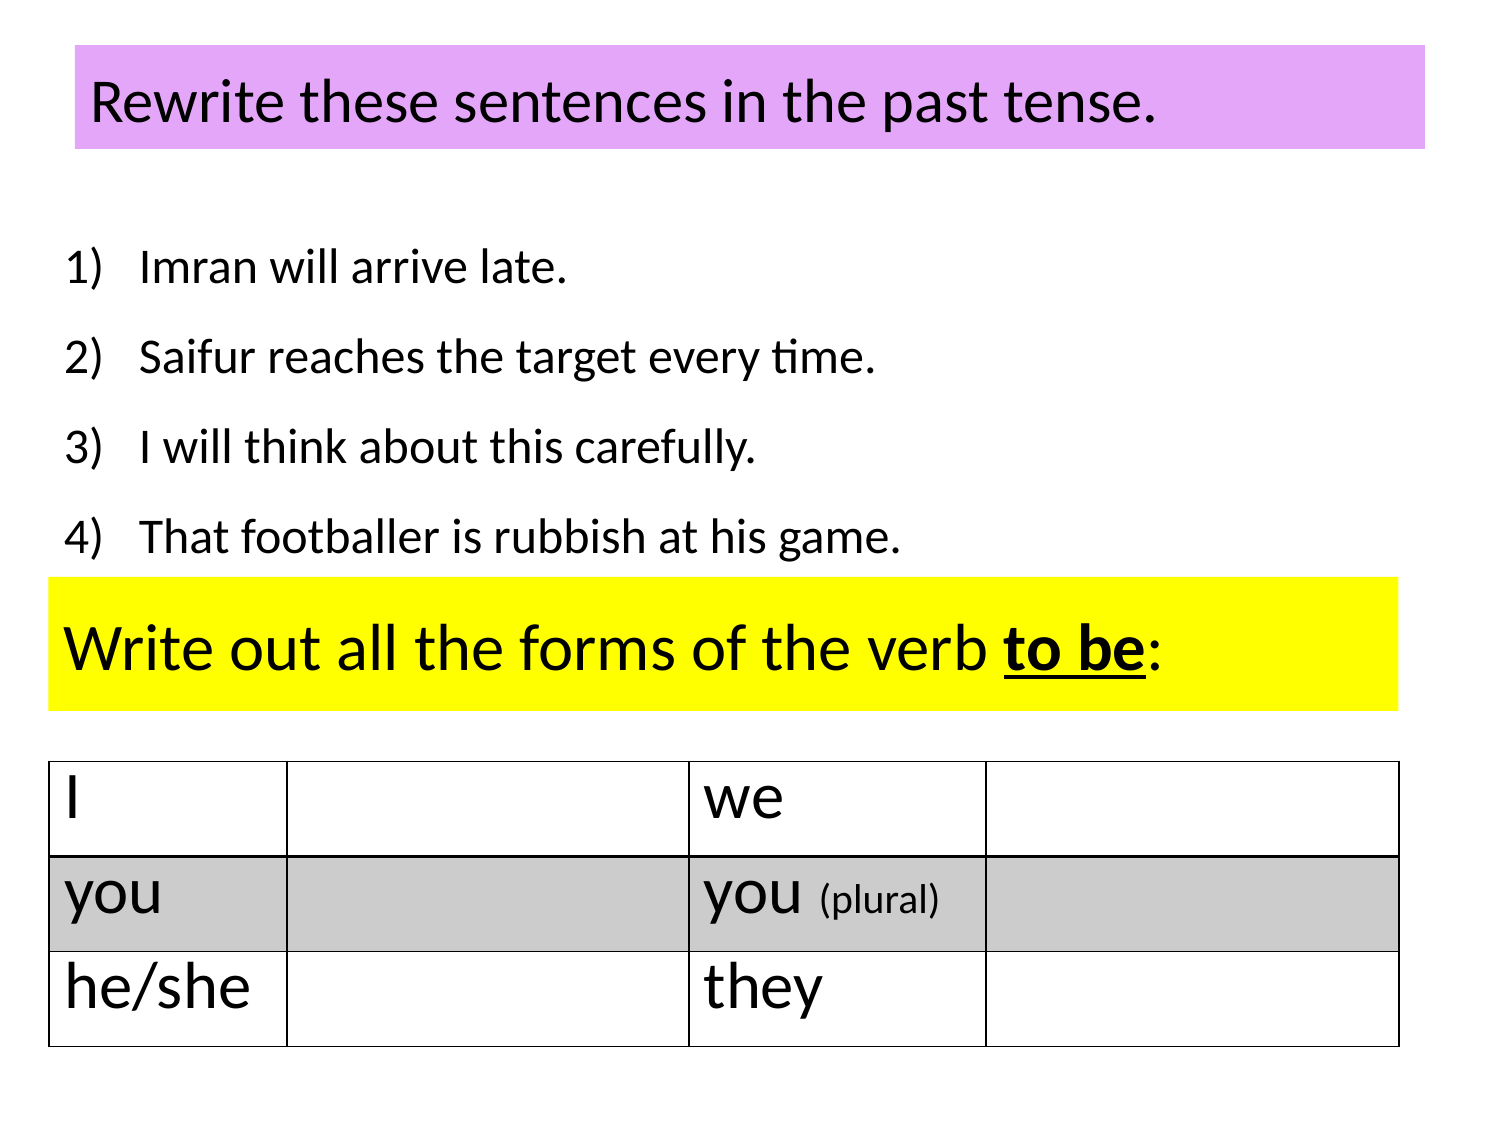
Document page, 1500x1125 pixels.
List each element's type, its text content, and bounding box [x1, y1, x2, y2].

text_box Rewrite these sentences in the past tense. [74, 45, 1425, 149]
table_cell [288, 858, 688, 951]
table_cell [987, 952, 1398, 1046]
table_header I [50, 762, 286, 855]
table_header [288, 762, 688, 855]
table_cell you (plural) [690, 858, 985, 951]
table_cell they [690, 952, 985, 1046]
table_header we [690, 762, 985, 855]
table_cell [288, 952, 688, 1046]
table_cell you [50, 858, 286, 951]
text_box Imran will arrive late. Saifur reaches the target every time. I will think about this carefully. That footballer is rubbish at his game. [49, 196, 1459, 571]
table_cell he/she [50, 952, 286, 1046]
text_box Write out all the forms of the verb to be: [48, 576, 1399, 711]
table_cell [987, 858, 1398, 951]
table_header [987, 762, 1398, 855]
